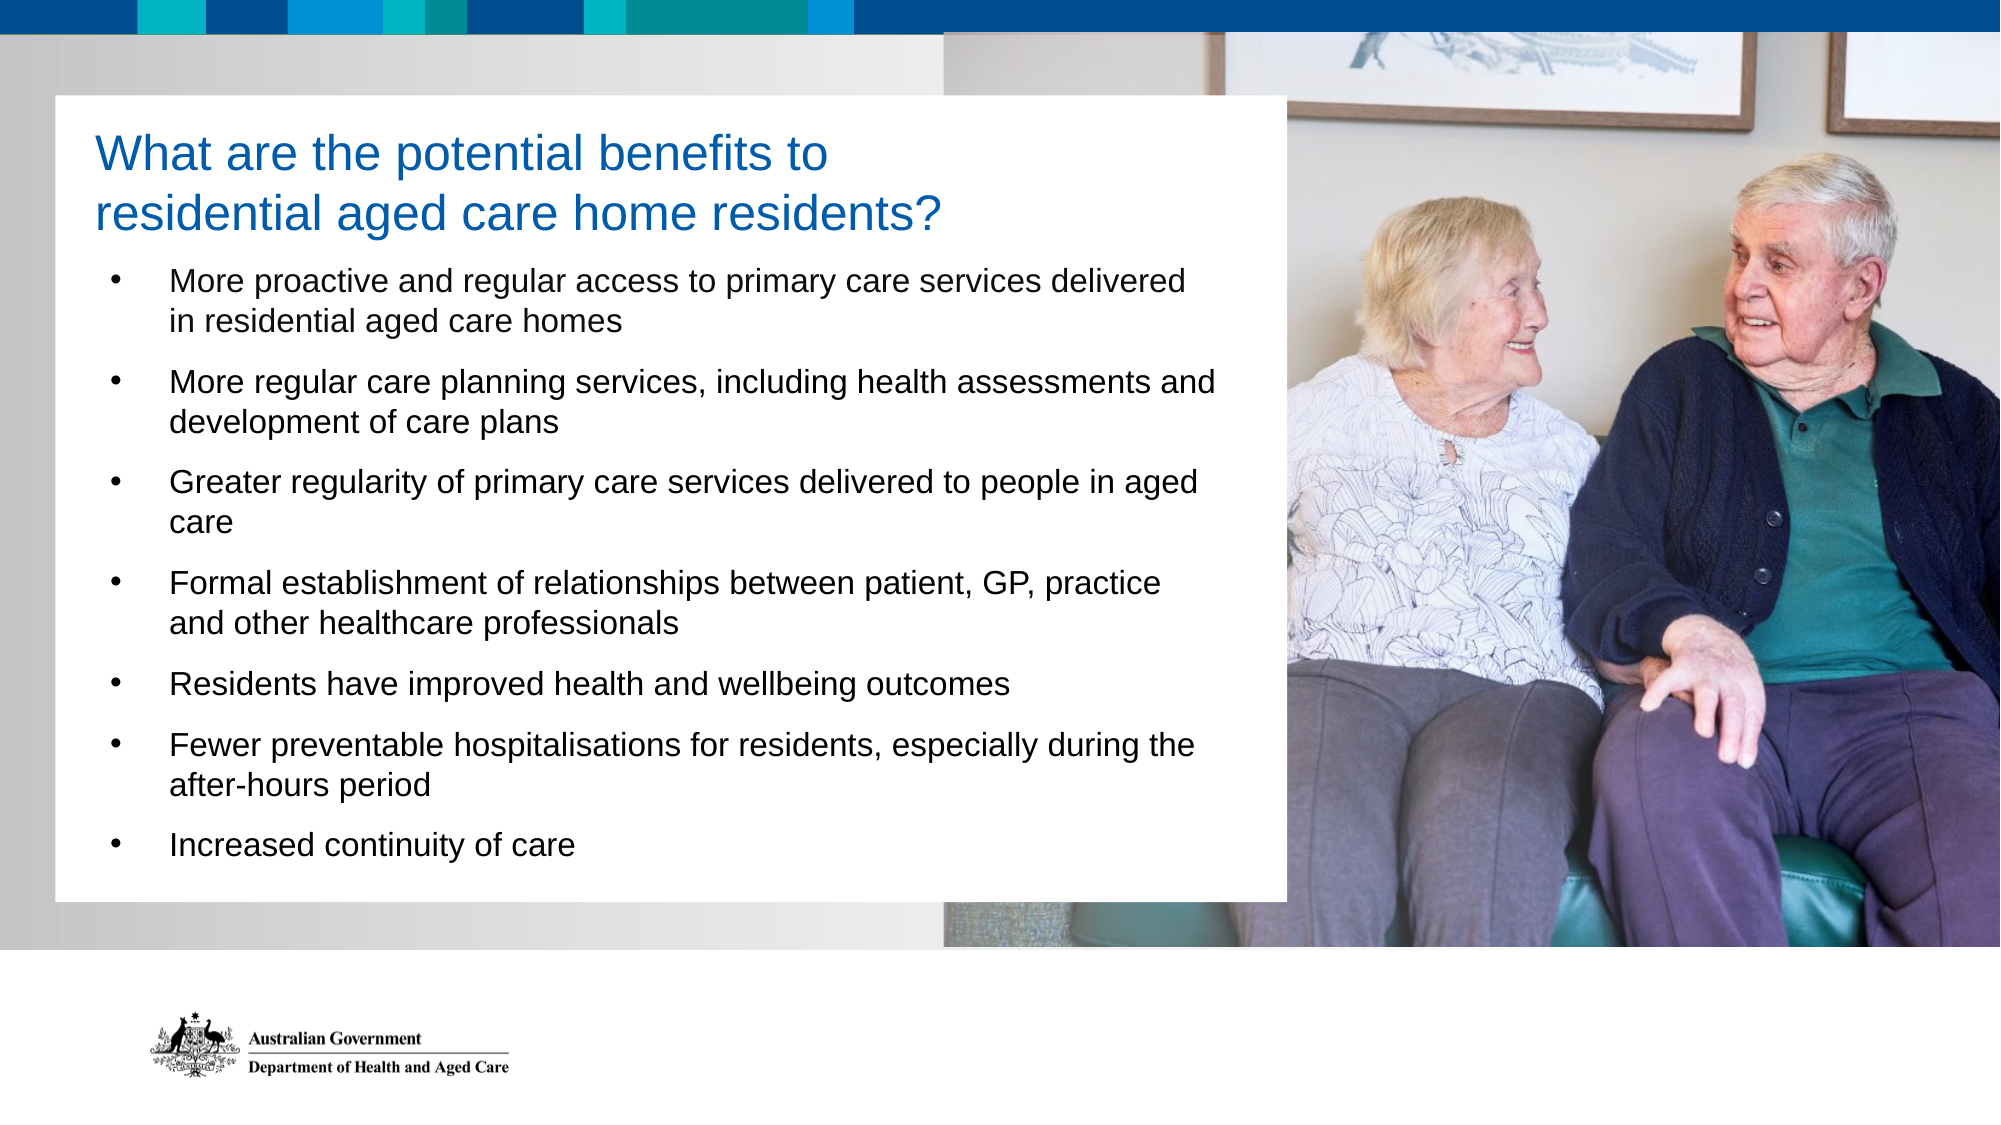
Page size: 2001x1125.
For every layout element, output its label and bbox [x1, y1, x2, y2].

text_box [0, 34, 1844, 950]
text_box [55, 95, 1288, 903]
picture [150, 1011, 509, 1078]
picture [943, 32, 2000, 947]
